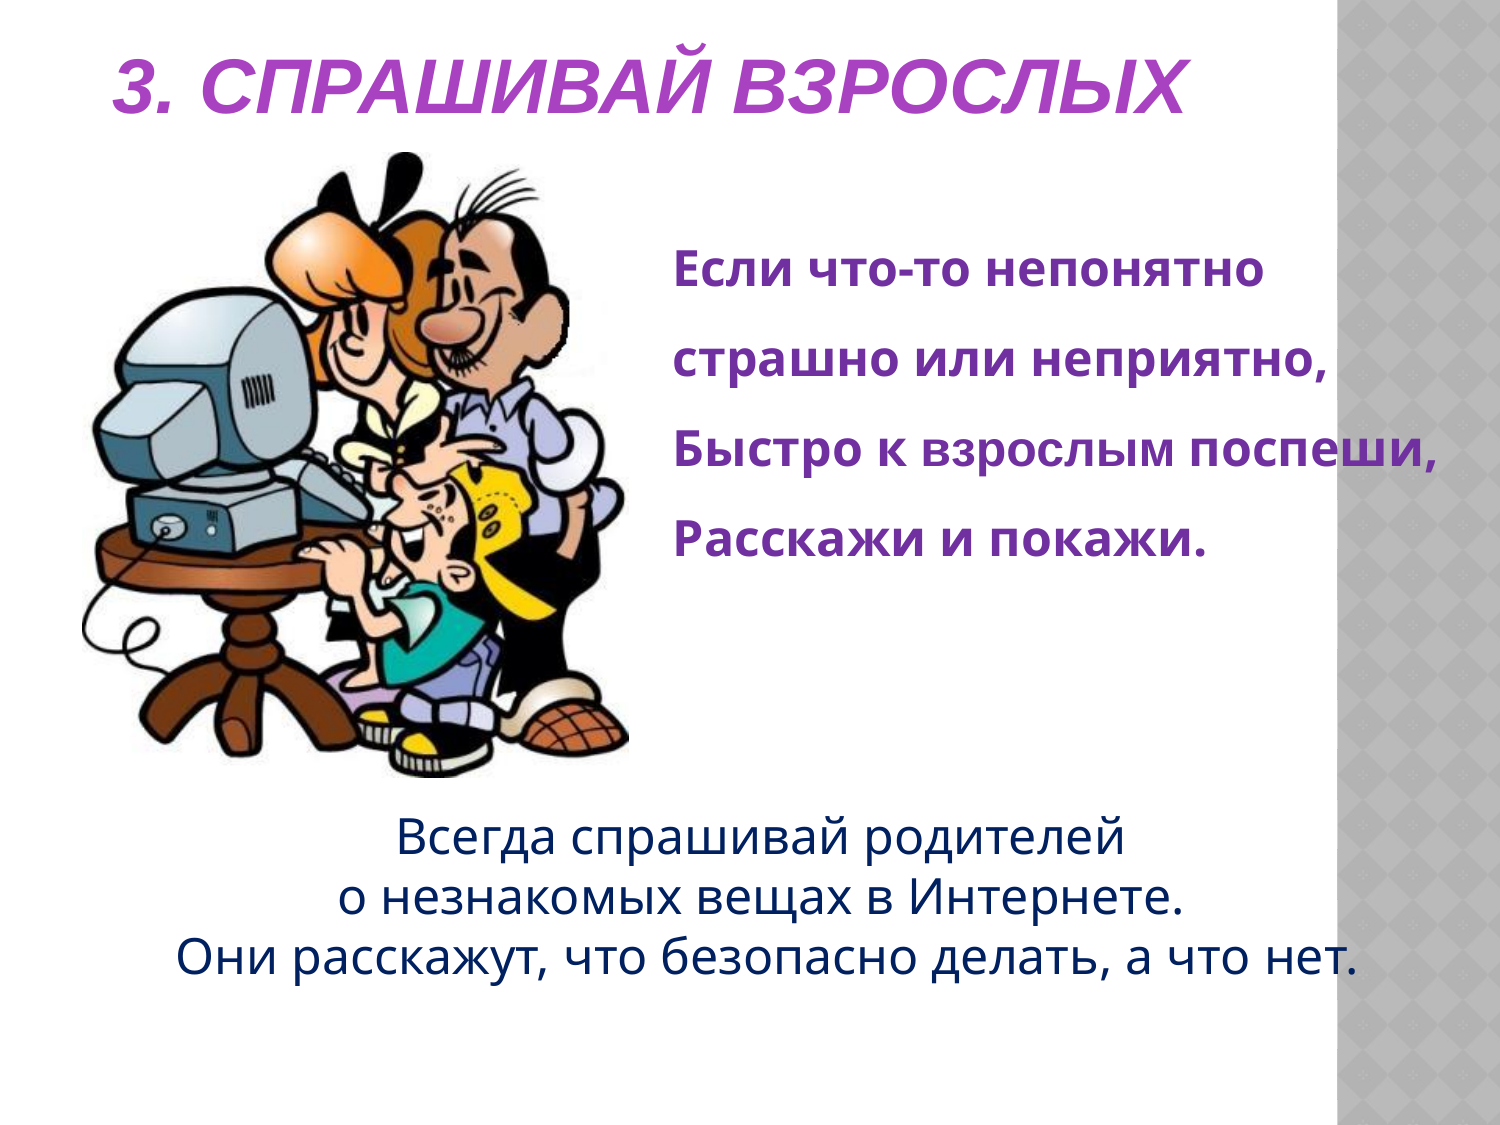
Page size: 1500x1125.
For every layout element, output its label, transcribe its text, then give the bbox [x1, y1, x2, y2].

list Если что-то непонятно страшно или неприятно, Быстро к взрослым поспеши, Расскажи и покажи. [636, 199, 1477, 707]
title 3. Спрашивай взрослых [105, 35, 1456, 199]
picture [81, 151, 630, 778]
text_box Всегда спрашивай родителей о незнакомых вещах в Интернете. Они расскажут, что безопасно делать, а что нет. [35, 796, 1500, 992]
